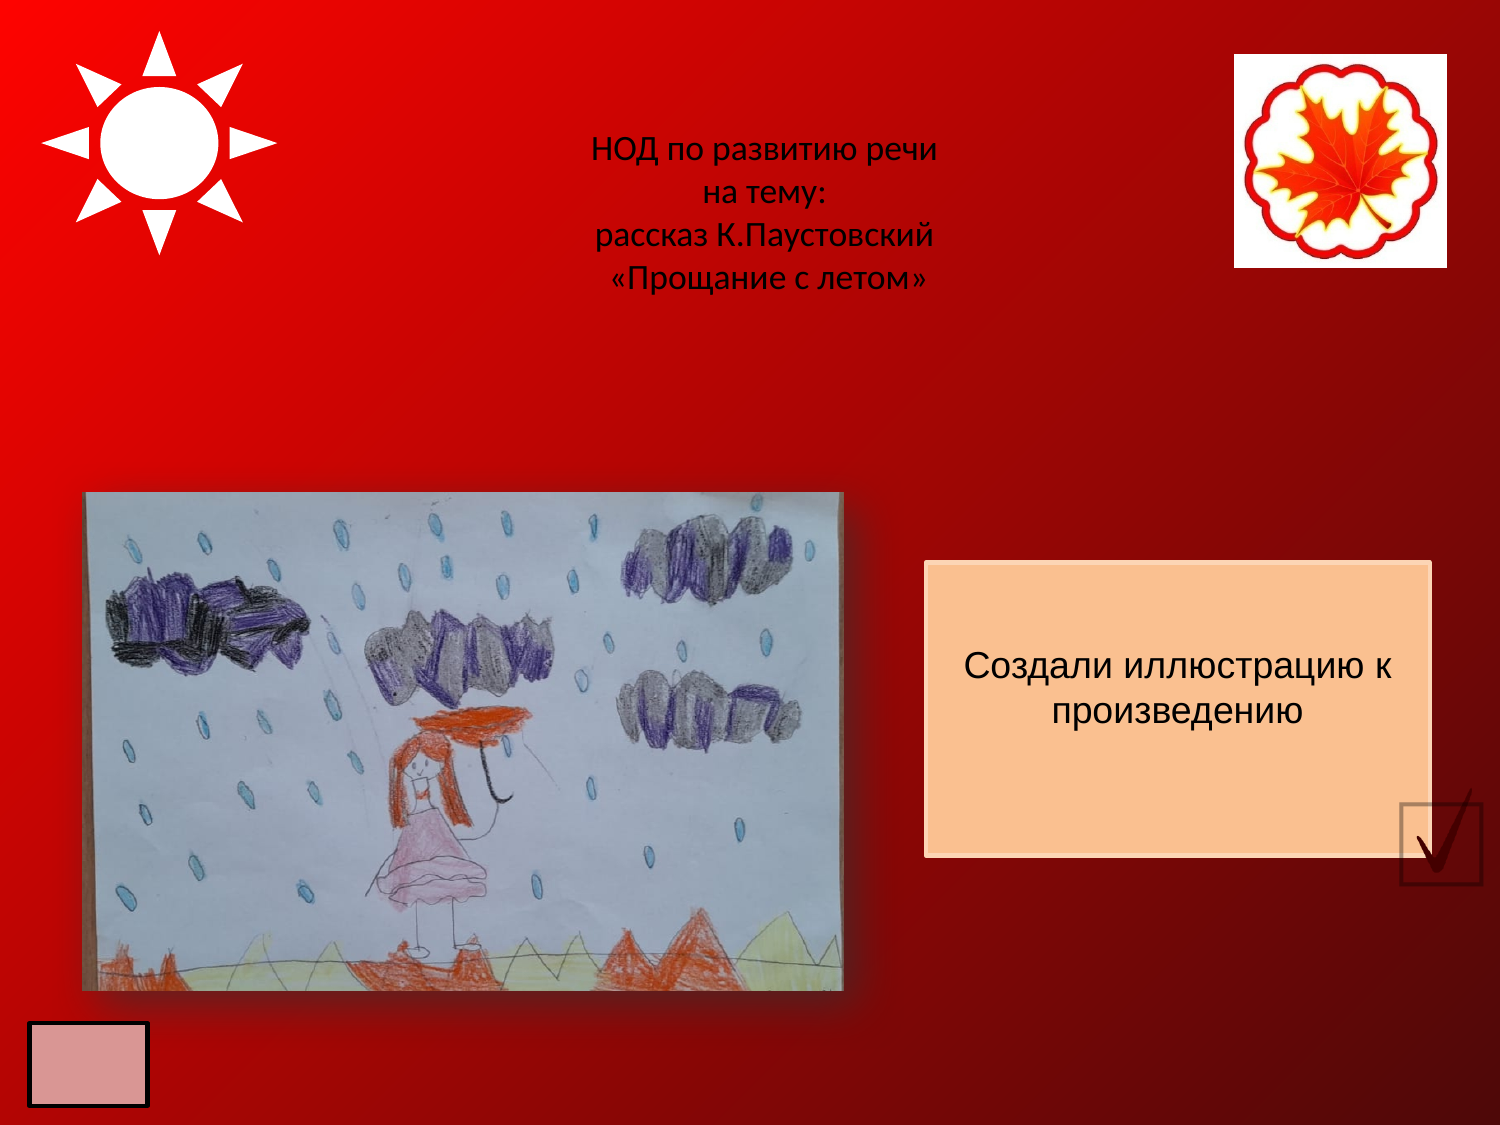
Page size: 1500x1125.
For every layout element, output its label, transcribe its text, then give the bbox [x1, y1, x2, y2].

text_box [140, 207, 179, 258]
text_box [73, 61, 124, 110]
text_box [39, 124, 91, 162]
picture [1233, 54, 1448, 268]
text_box [195, 176, 245, 225]
text_box [73, 176, 124, 225]
title НОД по развитию речи на тему: рассказ К.Паустовский «Прощание с летом» [93, 117, 1444, 305]
text_box [140, 28, 179, 79]
text_box [195, 61, 245, 110]
text_box [27, 1021, 150, 1108]
text_box [98, 84, 221, 202]
text_box Создали иллюстрацию к произведению [924, 560, 1432, 858]
text_box [227, 124, 280, 162]
picture [1382, 784, 1500, 903]
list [81, 491, 844, 991]
